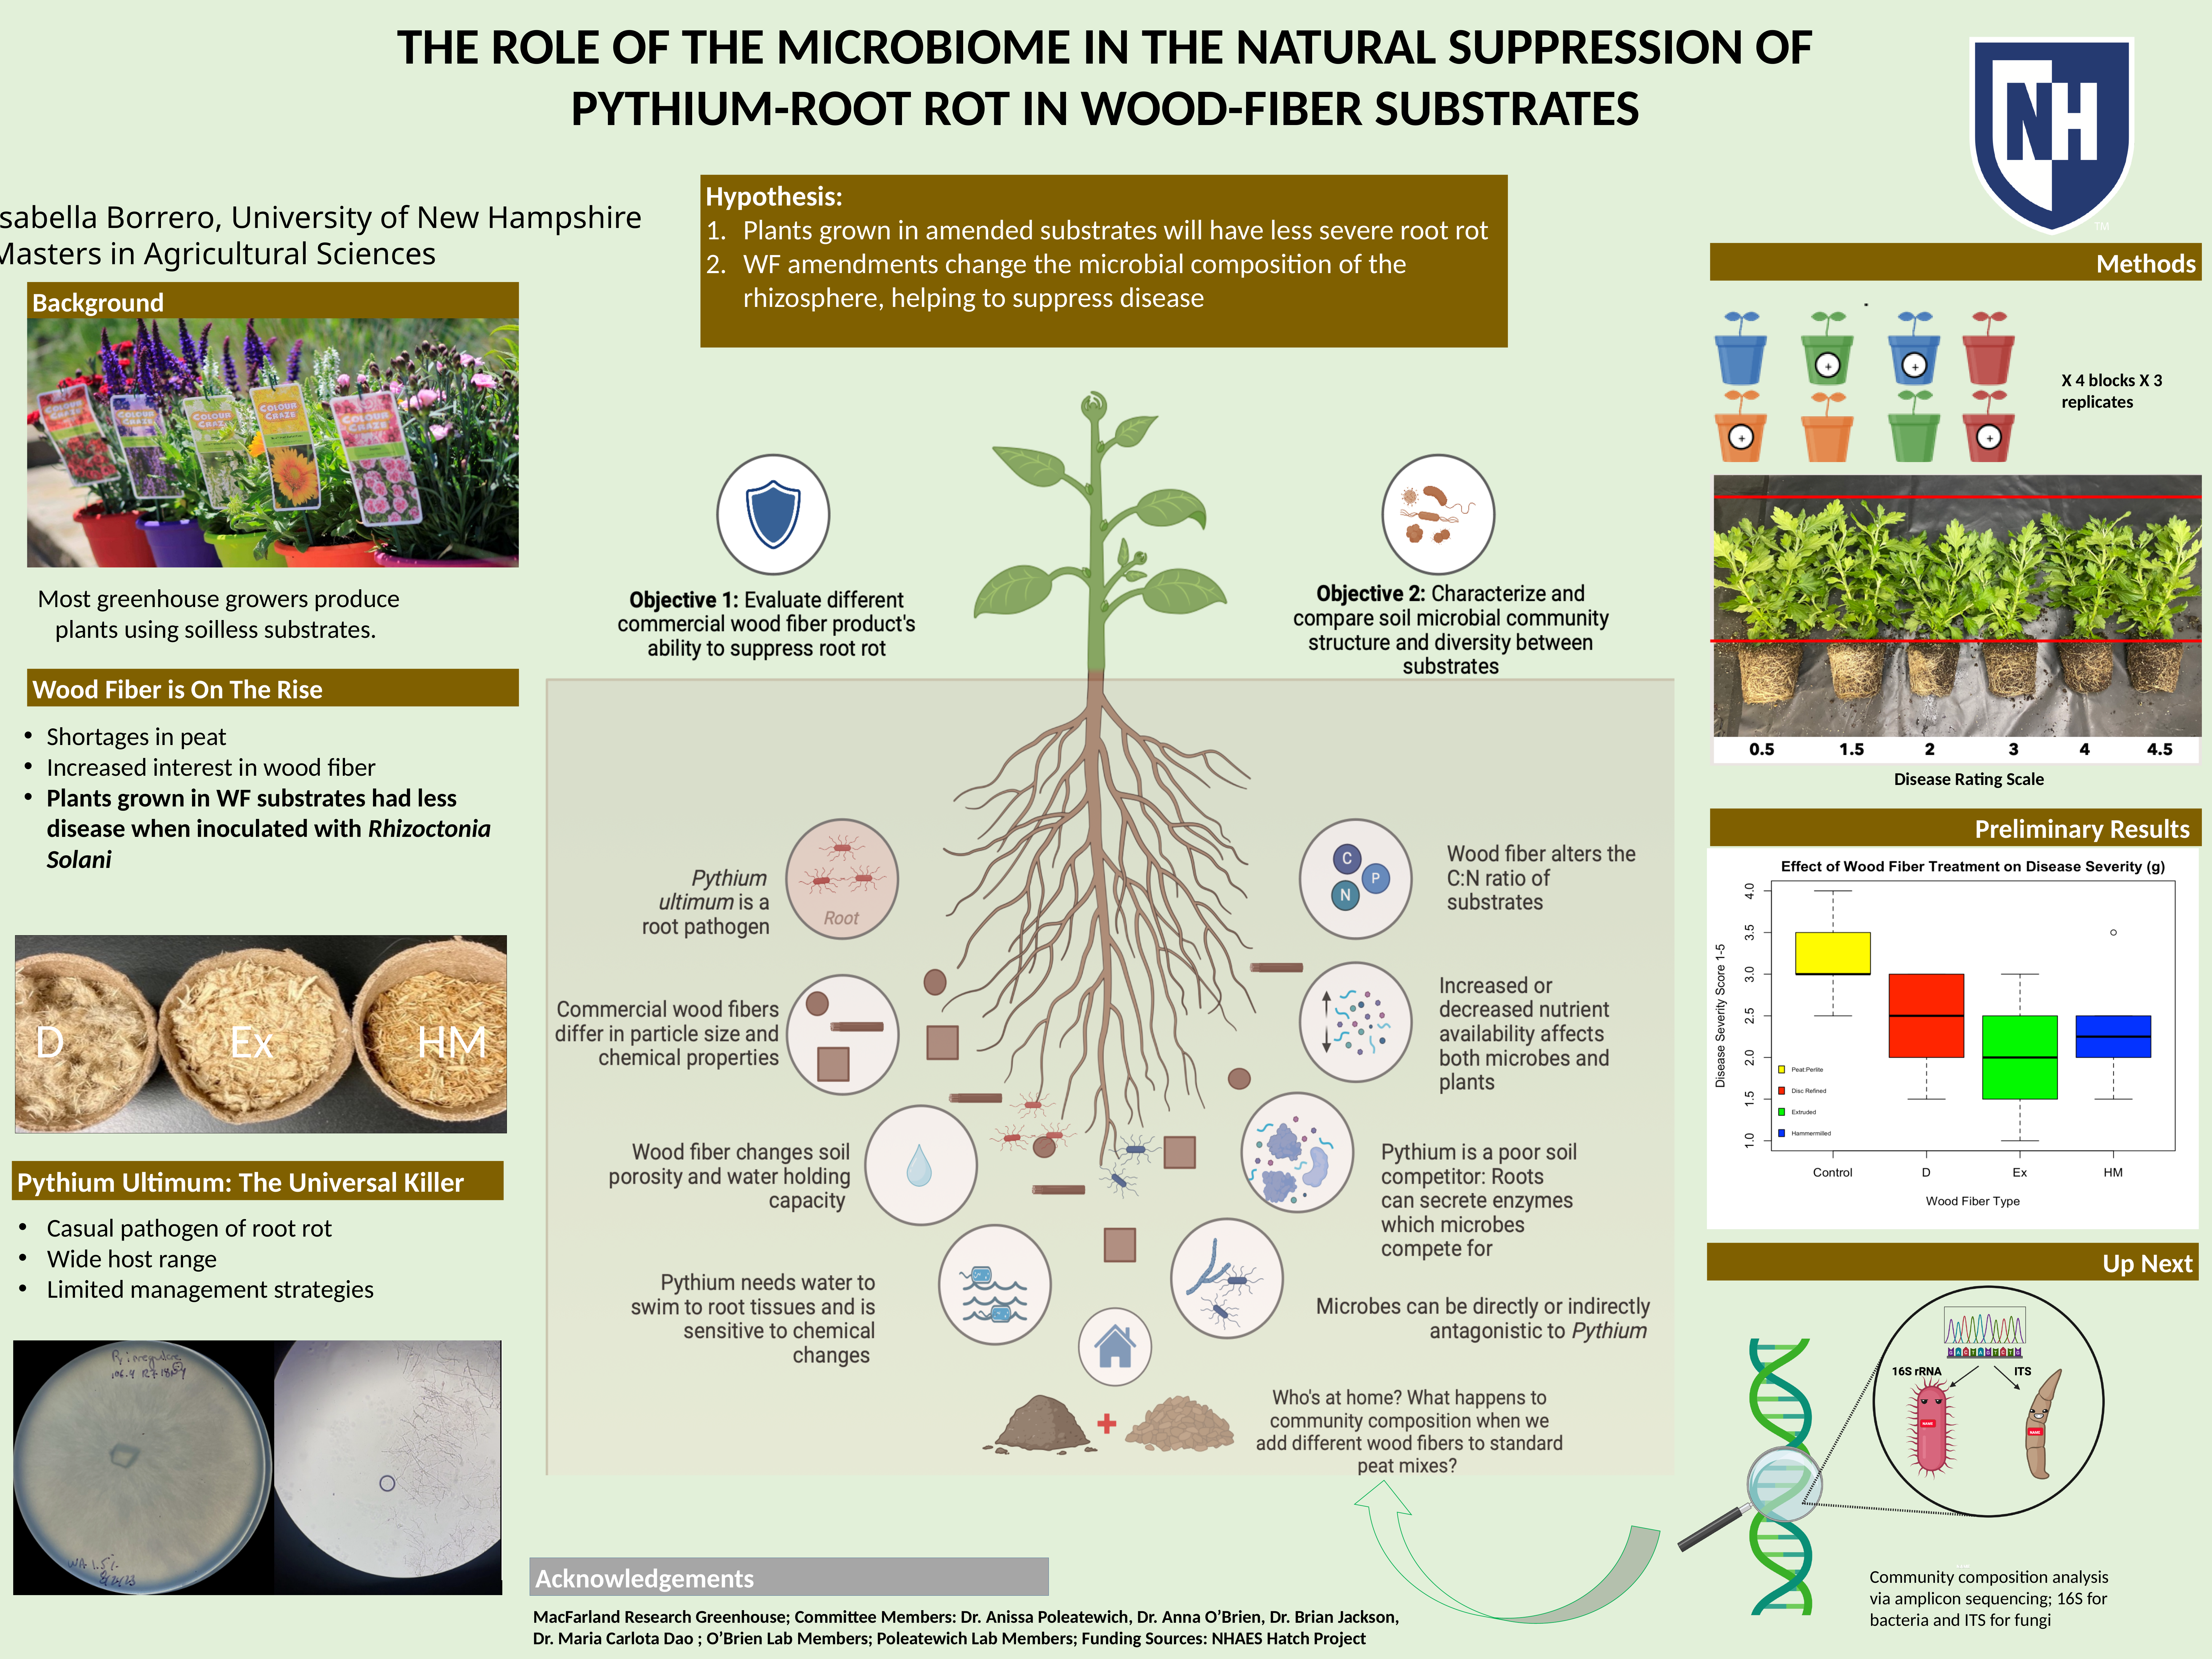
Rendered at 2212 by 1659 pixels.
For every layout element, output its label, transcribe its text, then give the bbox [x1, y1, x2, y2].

picture [538, 125, 2212, 1659]
text_box Isabella Borrero, University of New Hampshire Masters in Agricultural Sciences [0, 195, 538, 273]
text_box Background [27, 282, 519, 320]
picture [1710, 474, 2202, 766]
picture [15, 935, 507, 1133]
text_box Acknowledgements [530, 1558, 1049, 1596]
text_box MacFarland Research Greenhouse; Committee Members: Dr. Anissa Poleatewich, Dr. Anna O’Brien, Dr. Brian Jackson, Dr. Maria Carlota Dao ; O’Brien Lab Members; Poleatewich Lab Members; Funding Sources: NHAES Hatch Project [530, 1603, 1407, 1650]
text_box Most greenhouse growers produce plants using soilless substrates. [19, 580, 419, 645]
text_box Shortages in peat Increased interest in wood fiber Plants grown in WF substrates had less disease when inoculated with Rhizoctonia Solani [19, 717, 504, 876]
text_box Casual pathogen of root rot Wide host range Limited management strategies [14, 1209, 520, 1336]
text_box X 4 blocks X 3 replicates [2063, 367, 2171, 414]
text_box [1354, 1480, 1649, 1624]
text_box Disease Rating Scale [1891, 766, 2048, 790]
picture [1707, 848, 2199, 1229]
text_box THE ROLE OF THE MICROBIOME IN THE NATURAL SUPPRESSION OF PYTHIUM-ROOT ROT IN WOOD-FIBER SUBSTRATES [383, 10, 1829, 184]
text_box Preliminary Results [1710, 808, 2202, 846]
text_box Up Next [1707, 1243, 2199, 1269]
picture [1969, 37, 2135, 235]
picture [13, 1340, 502, 1595]
text_box Pythium Ultimum: The Universal Killer [12, 1161, 504, 1200]
text_box Methods [1710, 243, 2202, 281]
text_box Wood Fiber is On The Rise [27, 669, 519, 707]
picture [27, 318, 519, 567]
